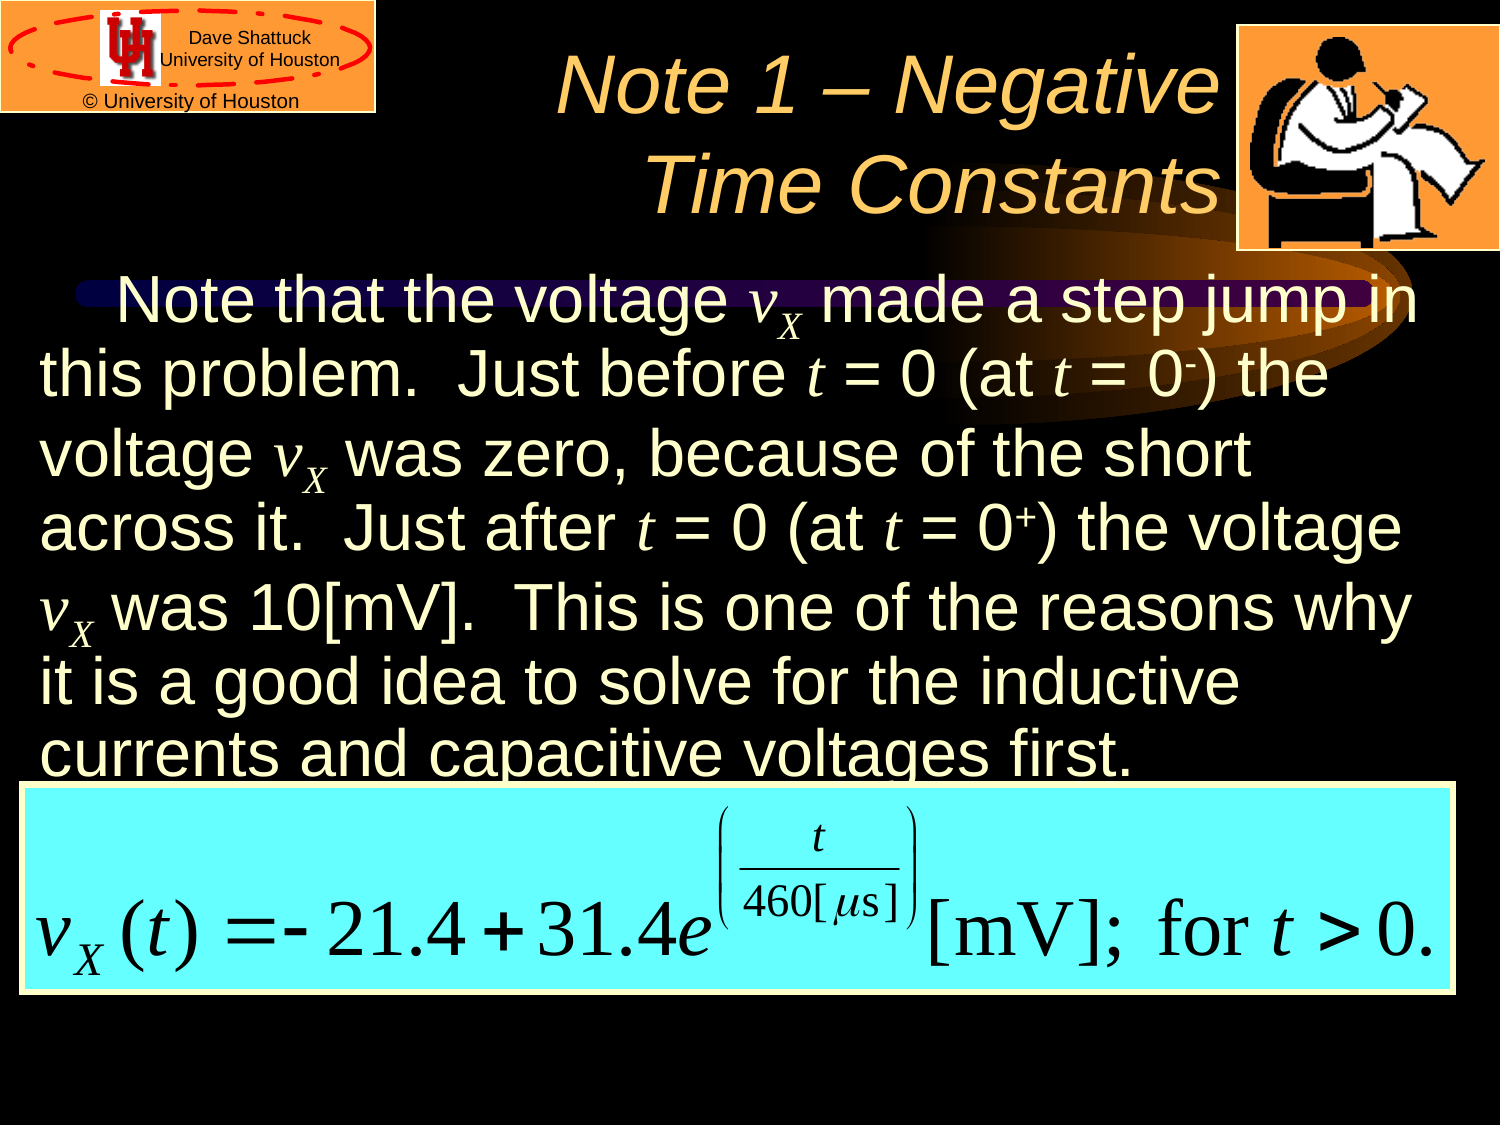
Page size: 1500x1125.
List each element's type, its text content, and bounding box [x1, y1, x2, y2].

picture [1249, 37, 1485, 248]
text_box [24, 787, 1451, 990]
title Note 1 – Negative Time Constants [375, 50, 1238, 238]
list Note that the voltage vX made a step jump in this problem. Just before t = 0 (at t = 0-) the voltage vX was zero, because of the short across it. Just after t = 0 (at t = 0+) the voltage vX was 10[mV]. This is one of the reasons why it is a good idea to solve for the inductive currents and capacitive voltages first. [24, 249, 1450, 775]
text_box [1237, 24, 1500, 250]
